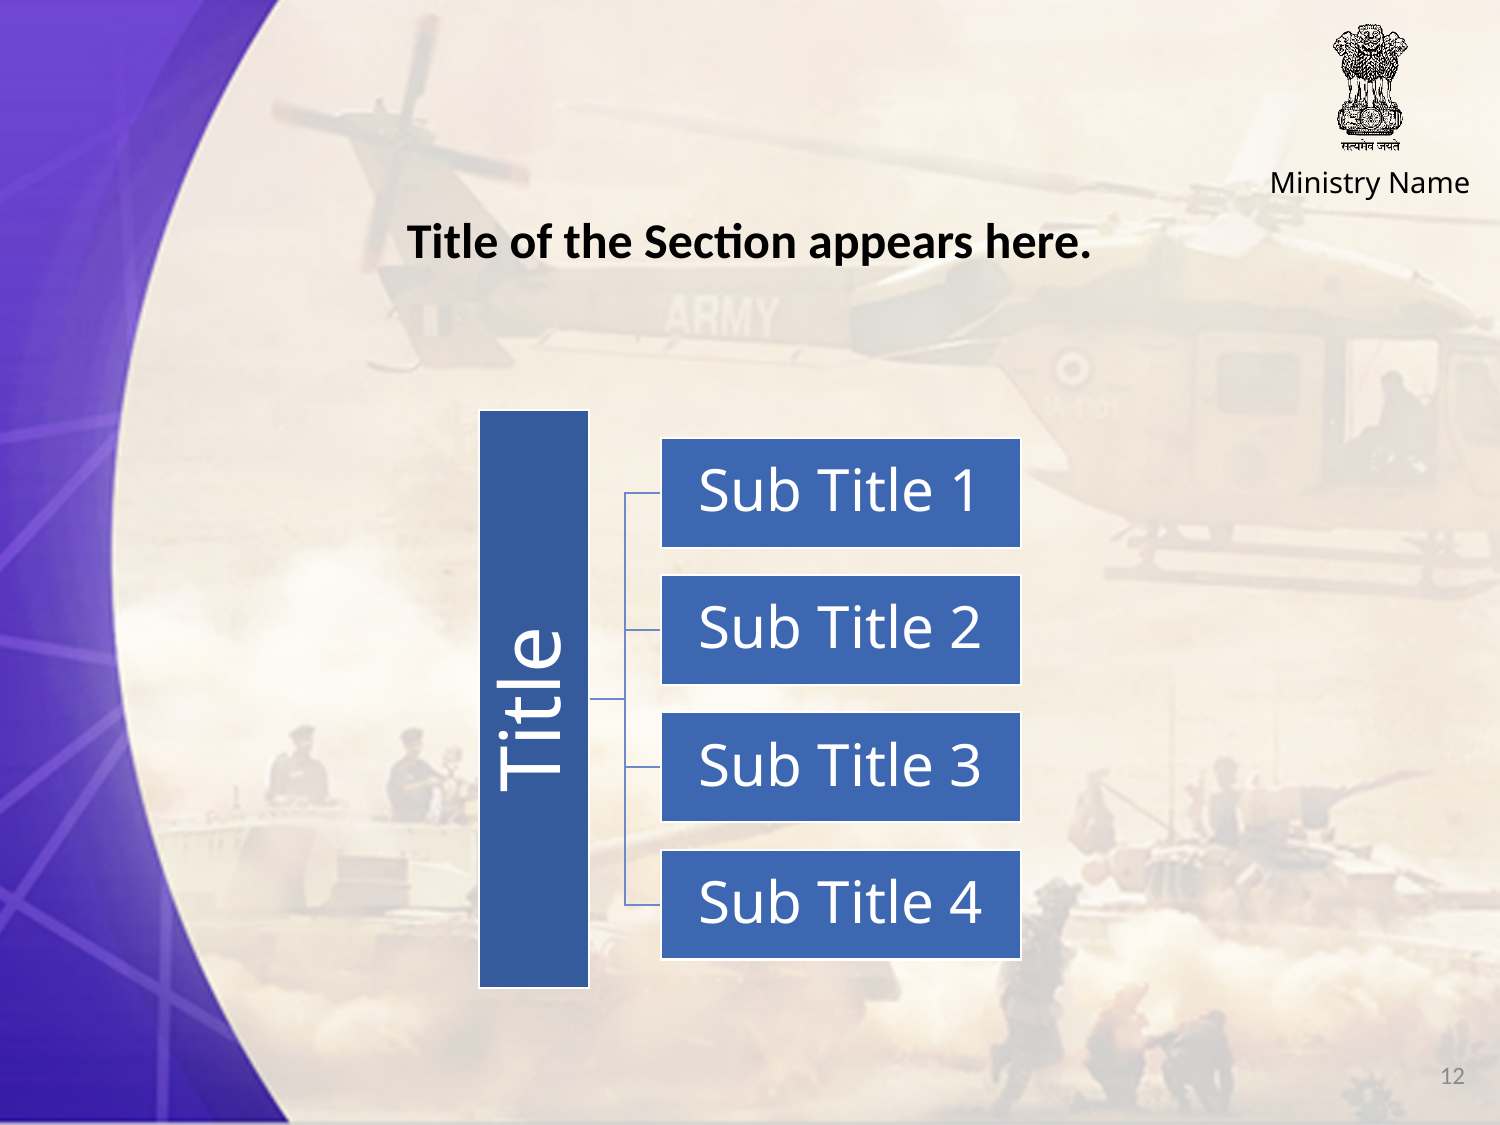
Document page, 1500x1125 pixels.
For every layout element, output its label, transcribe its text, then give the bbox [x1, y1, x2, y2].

list Ministry Name [1234, 160, 1500, 221]
slide_number 12 [1142, 1044, 1481, 1105]
list Title of the Section appears here. [253, 207, 1247, 327]
picture [0, 0, 1500, 1125]
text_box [322, 409, 1178, 988]
